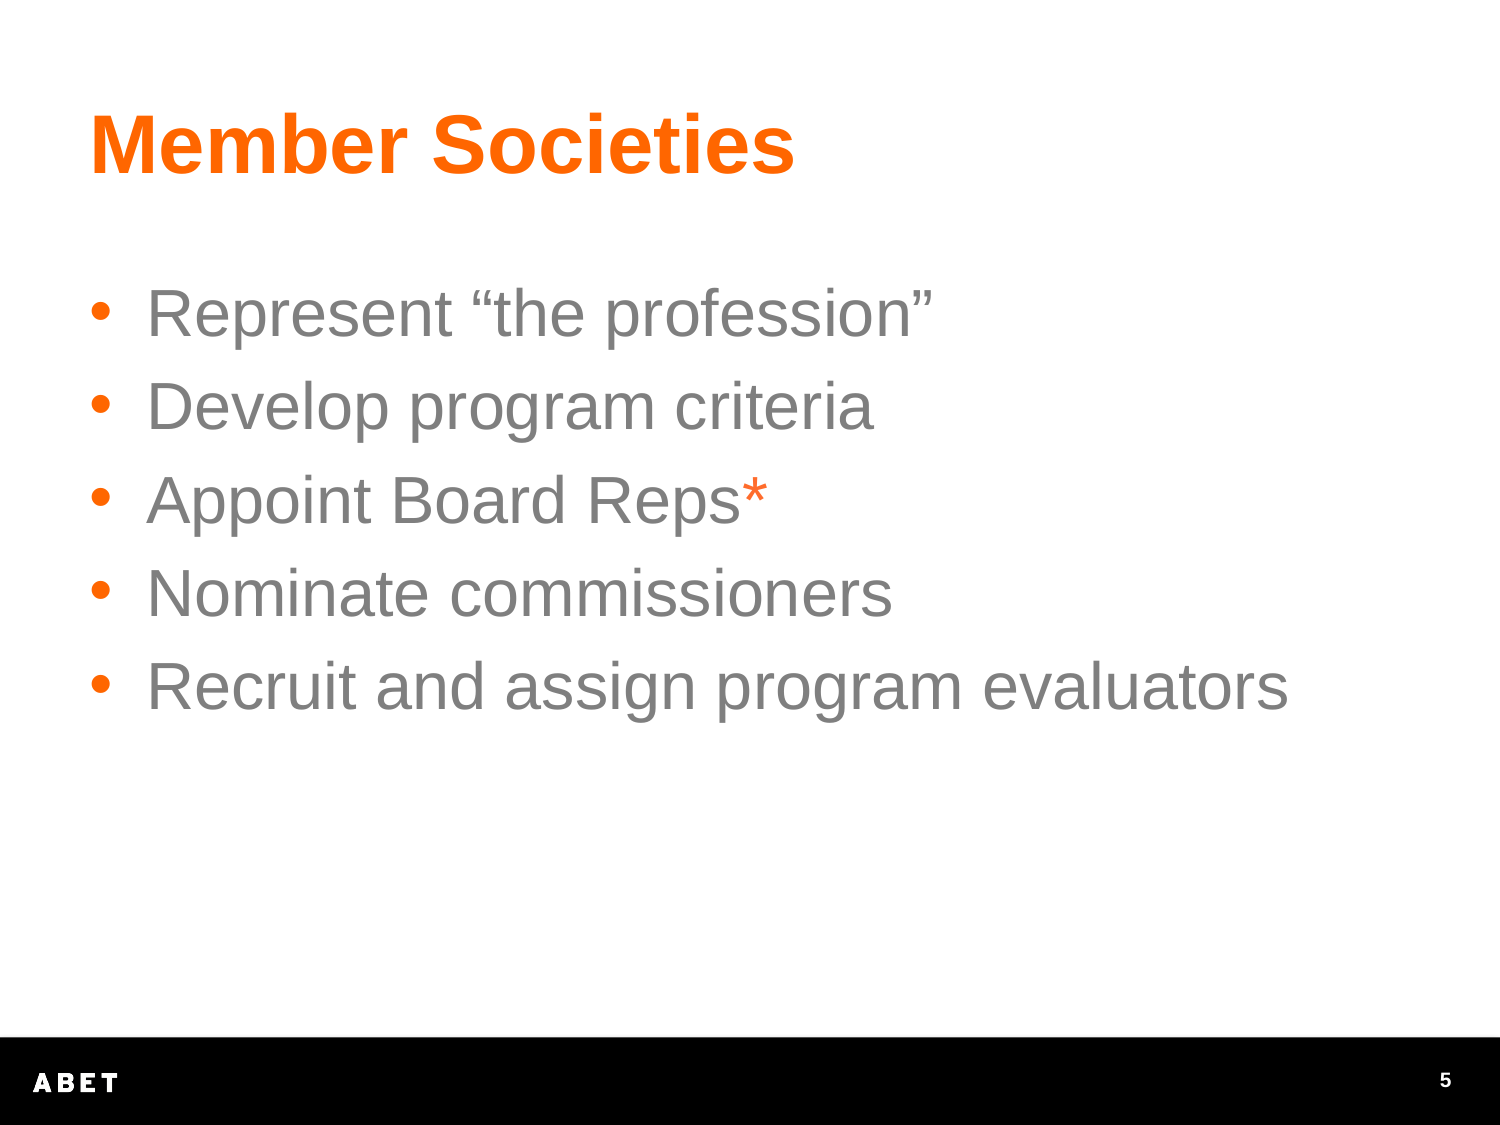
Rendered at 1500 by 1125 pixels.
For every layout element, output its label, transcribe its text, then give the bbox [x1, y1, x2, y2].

picture [12, 1052, 138, 1113]
title Member Societies [75, 82, 1425, 213]
list Represent “the profession” Develop program criteria Appoint Board Reps* Nominate commissioners Recruit and assign program evaluators [75, 262, 1425, 975]
